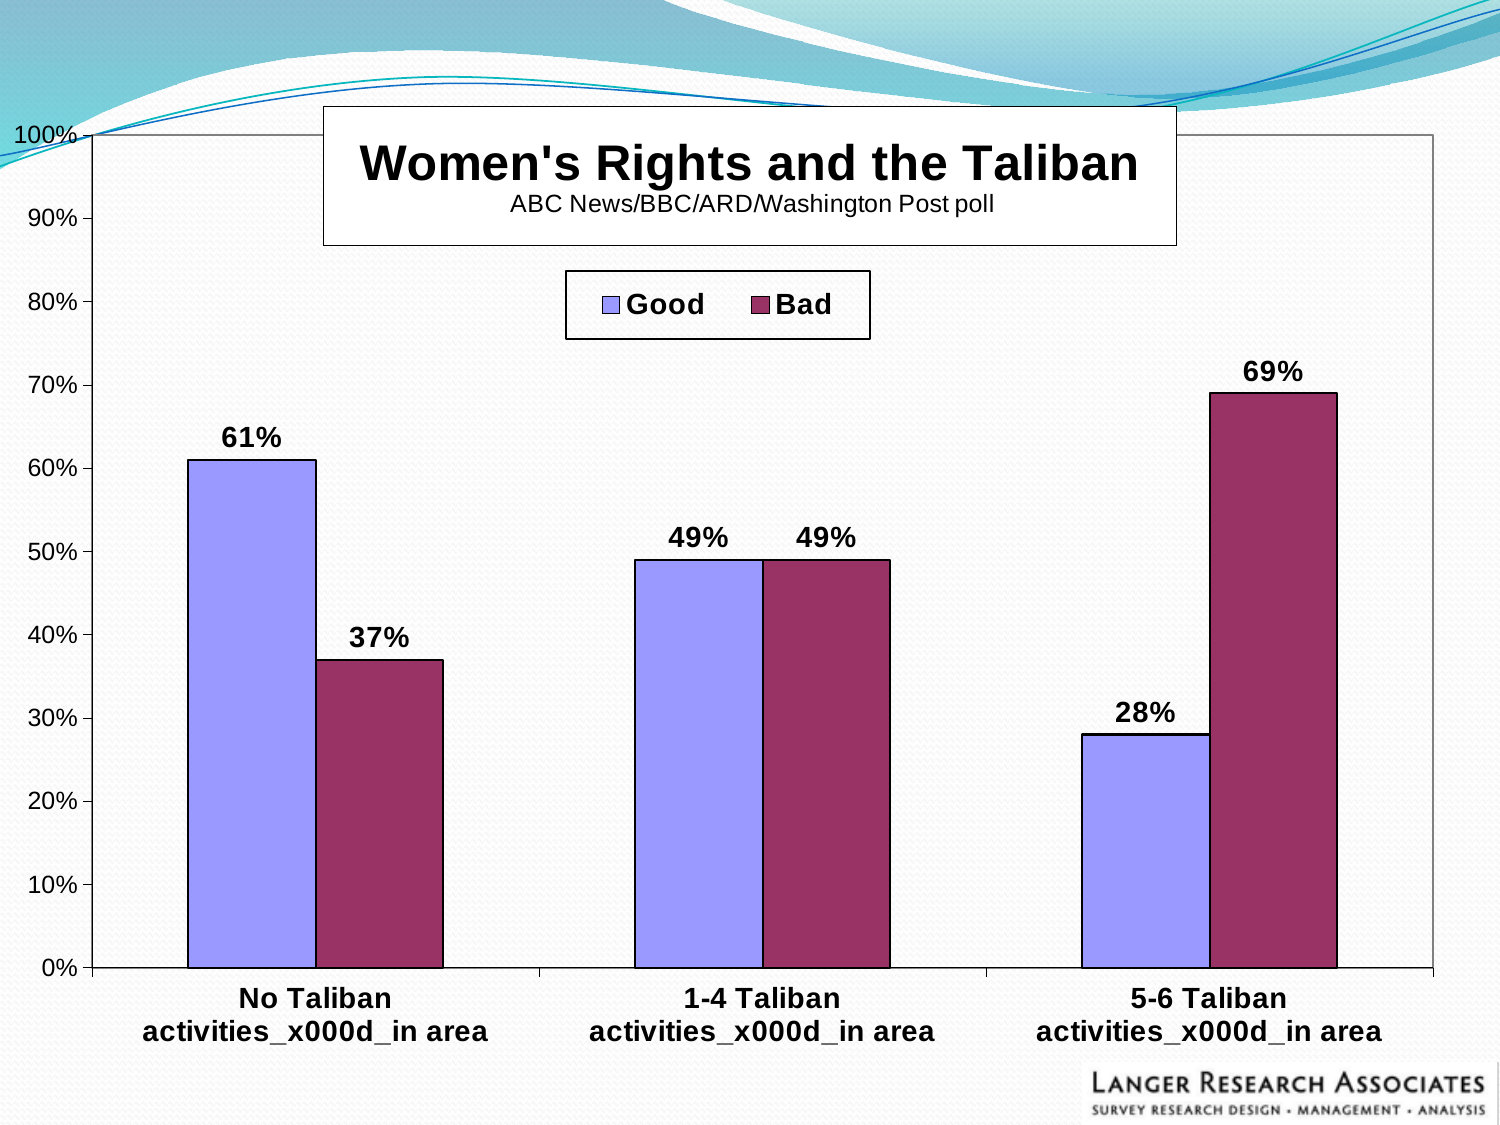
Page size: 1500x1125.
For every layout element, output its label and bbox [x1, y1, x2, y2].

picture [1082, 1062, 1500, 1125]
chart [0, 87, 1476, 1091]
